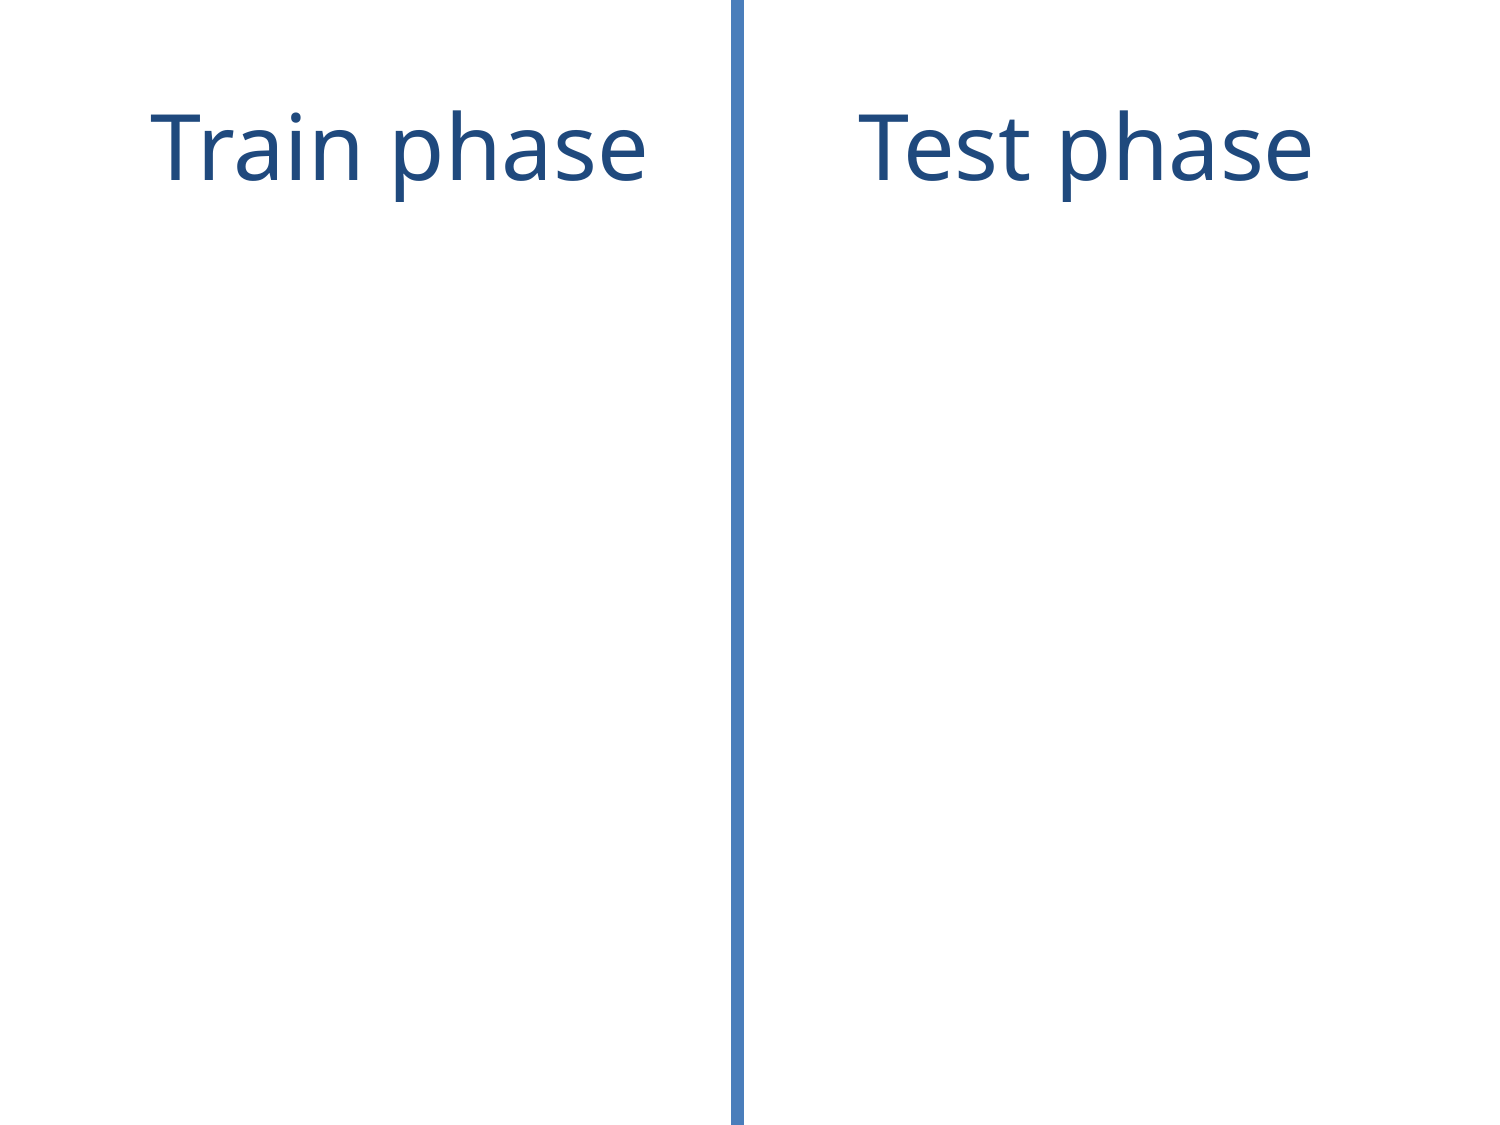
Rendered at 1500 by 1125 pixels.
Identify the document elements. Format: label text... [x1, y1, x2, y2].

text_box Train phase [87, 50, 713, 238]
title Test phase [774, 50, 1400, 238]
